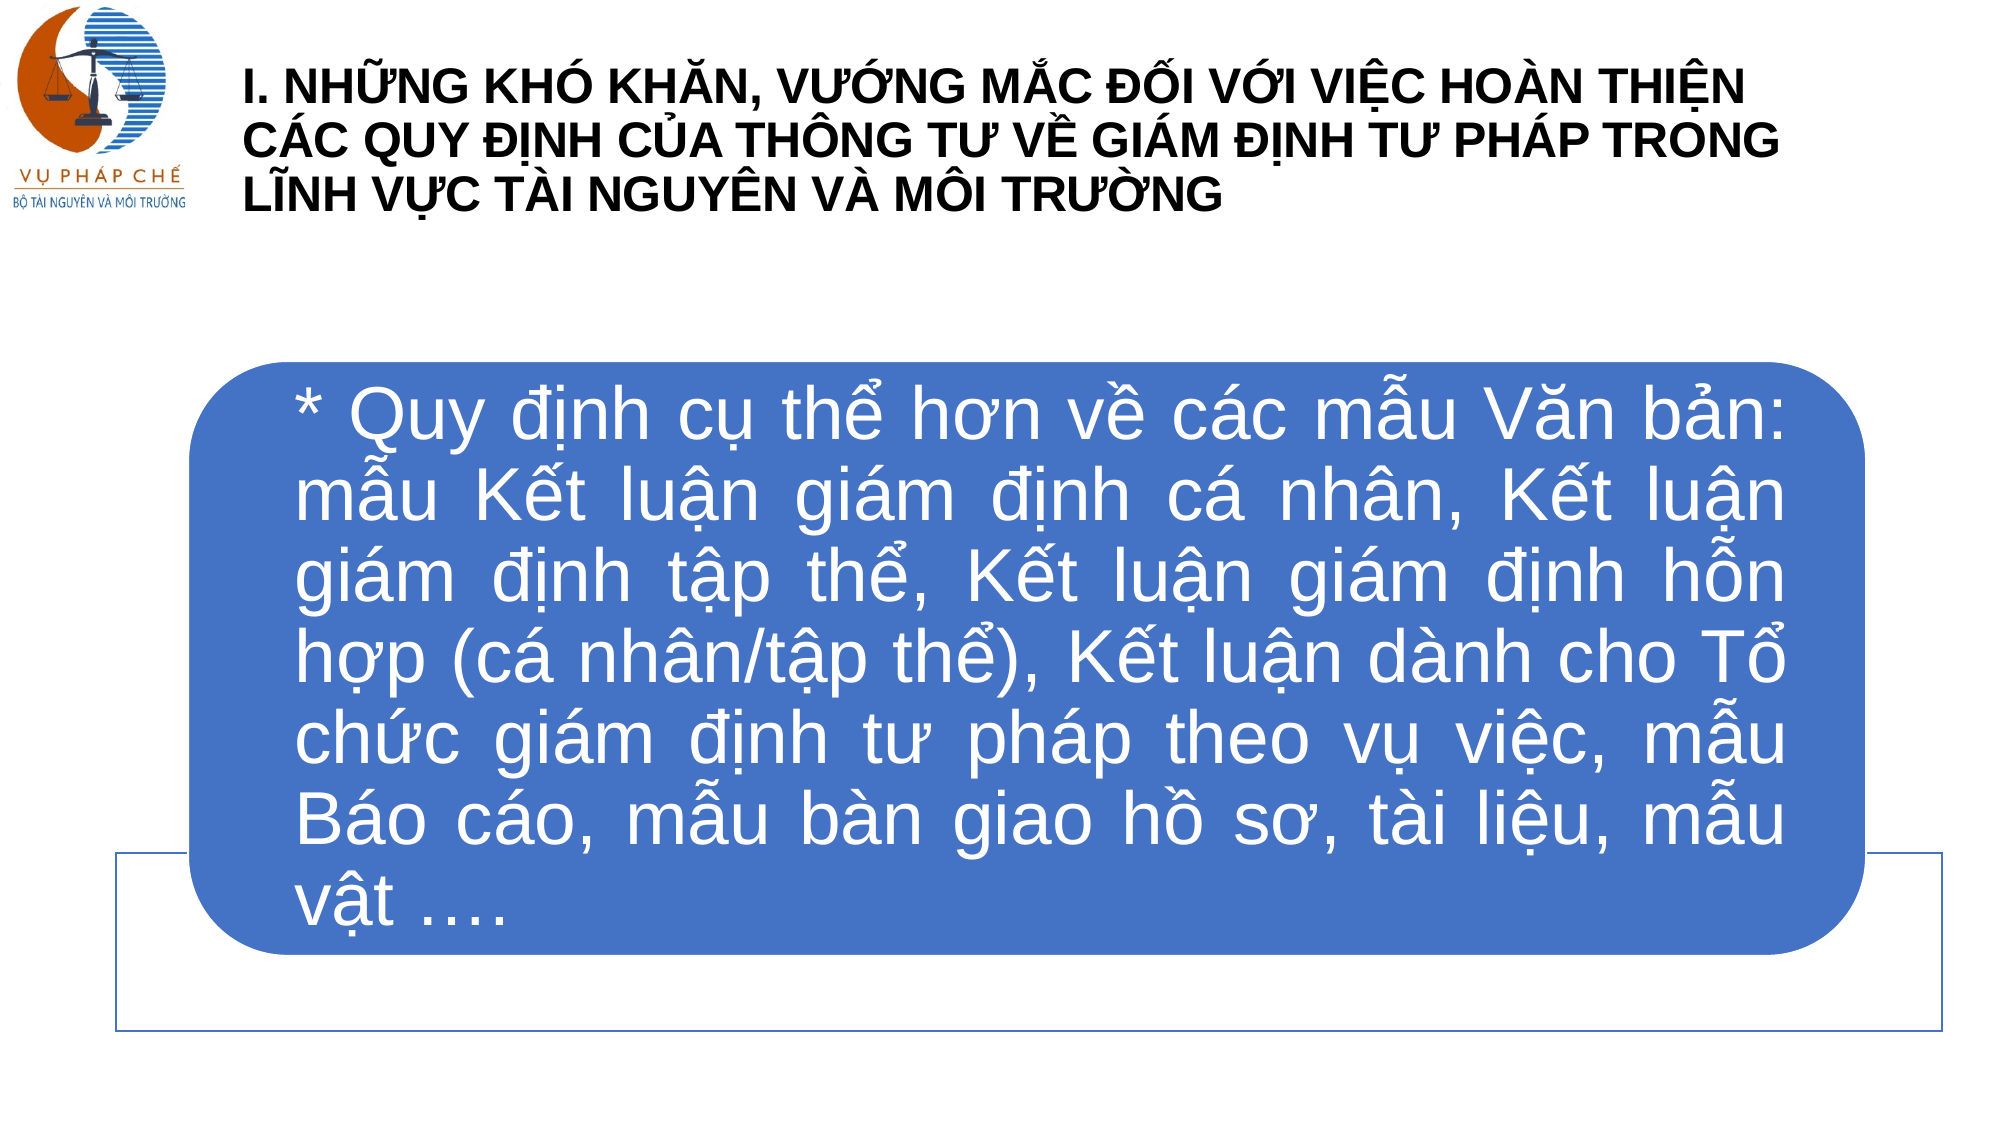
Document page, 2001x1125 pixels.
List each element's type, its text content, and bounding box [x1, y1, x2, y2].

title I. NHỮNG KHÓ KHĂN, VƯỚNG MẮC ĐỐI VỚI VIỆC HOÀN THIỆN CÁC QUY ĐỊNH CỦA THÔNG TƯ VỀ GIÁM ĐỊNH TƯ PHÁP TRONG LĨNH VỰC TÀI NGUYÊN VÀ MÔI TRƯỜNG [227, 86, 1860, 196]
picture [0, 0, 189, 211]
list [116, 359, 1943, 1034]
